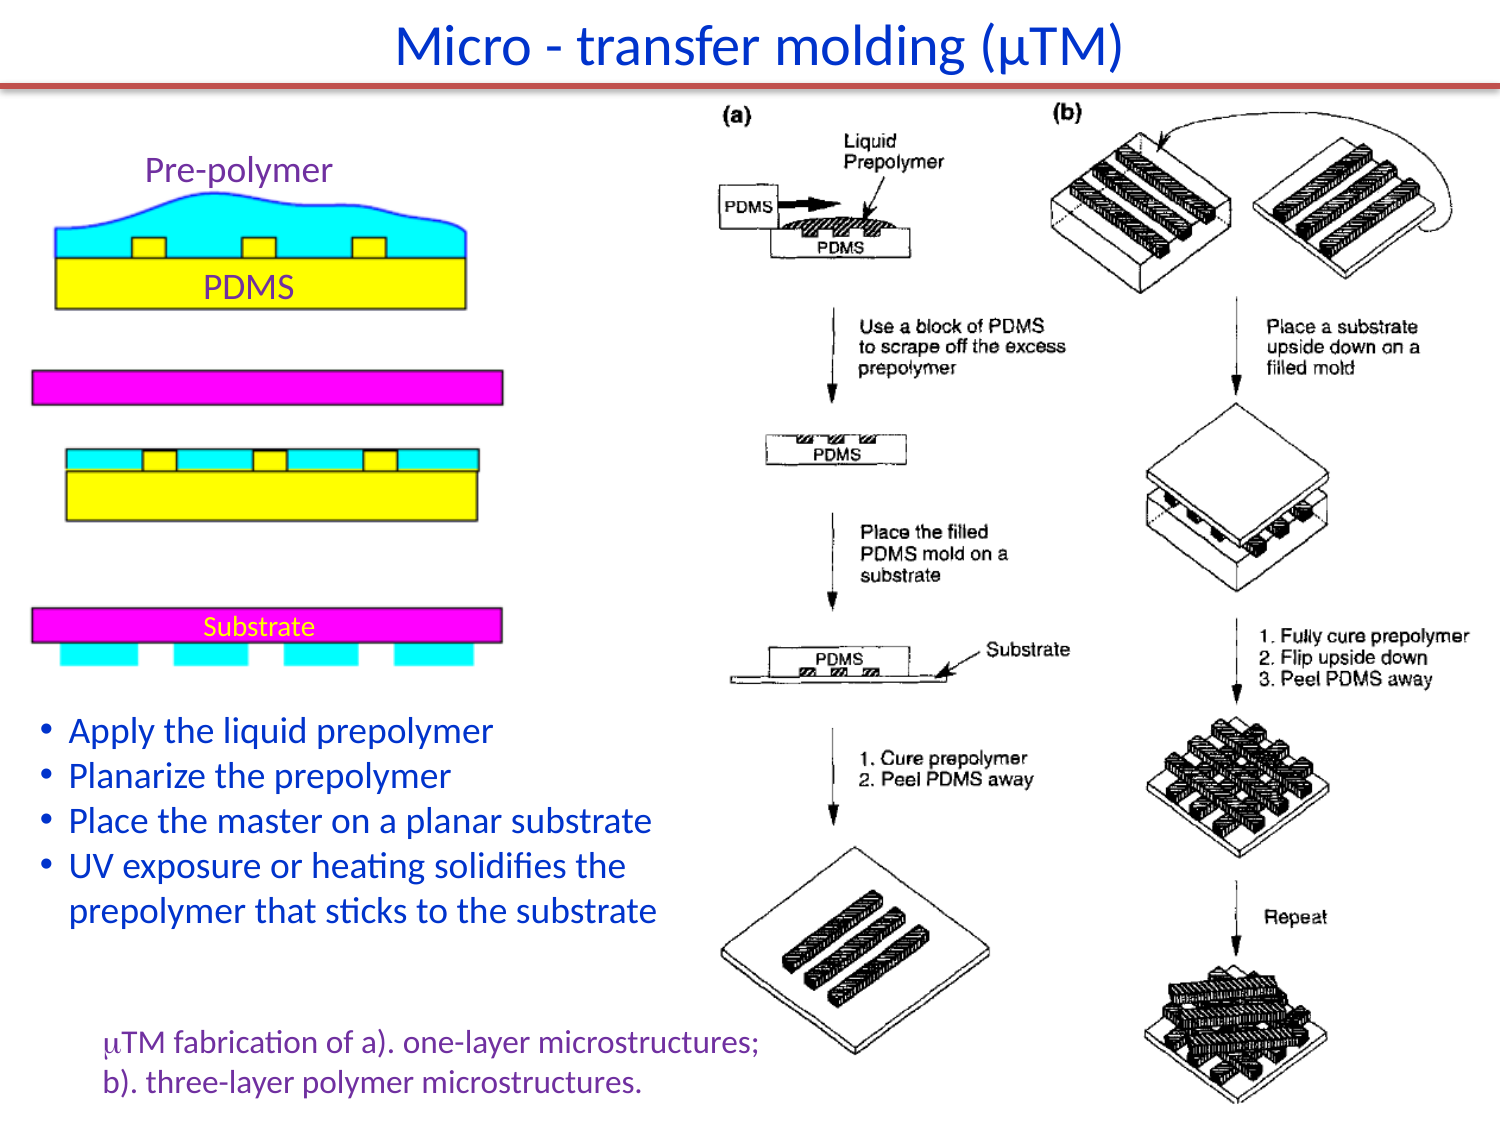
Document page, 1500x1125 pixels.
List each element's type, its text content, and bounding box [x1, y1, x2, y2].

text_box TM fabrication of a). one-layer microstructures; b). three-layer polymer microstructures. [87, 1012, 707, 1107]
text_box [24, 137, 512, 676]
text_box Apply the liquid prepolymer Planarize the prepolymer Place the master on a planar substrate UV exposure or heating solidifies the prepolymer that sticks to the substrate [24, 698, 675, 939]
picture [712, 99, 1476, 1111]
text_box Micro - transfer molding (μTM) [379, 0, 1141, 85]
